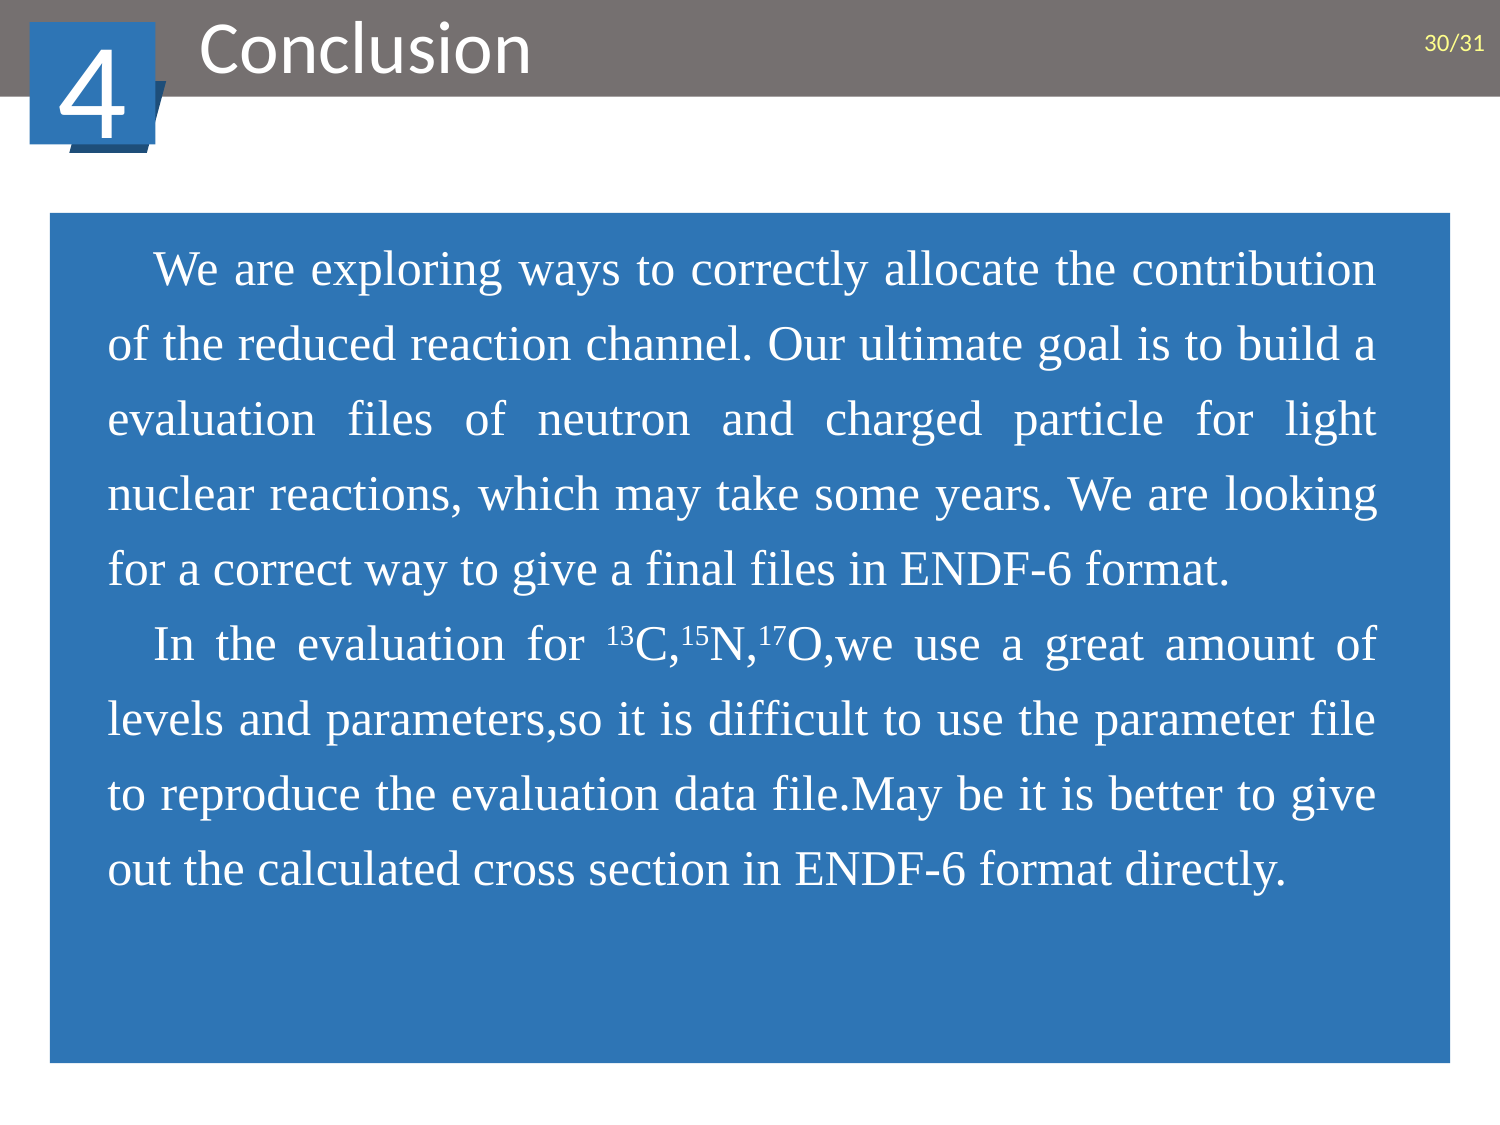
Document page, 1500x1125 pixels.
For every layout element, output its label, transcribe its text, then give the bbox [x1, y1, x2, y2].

text_box [0, 0, 185, 97]
slide_number /31 [1162, 11, 1500, 72]
text_box Conclusion [185, 0, 1001, 187]
text_box We are exploring ways to correctly allocate the contribution of the reduced reaction channel. Our ultimate goal is to build a evaluation files of neutron and charged particle for light nuclear reactions, which may take some years. We are looking for a correct way to give a final files in ENDF-6 format. In the evaluation for 13C,15N,17O,we use a great amount of levels and parameters,so it is difficult to use the parameter file to reproduce the evaluation data file.May be it is better to give out the calculated cross section in ENDF-6 format directly. [92, 212, 1393, 903]
text_box [49, 212, 1451, 1064]
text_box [32, 19, 164, 156]
text_box [1001, 0, 1500, 97]
